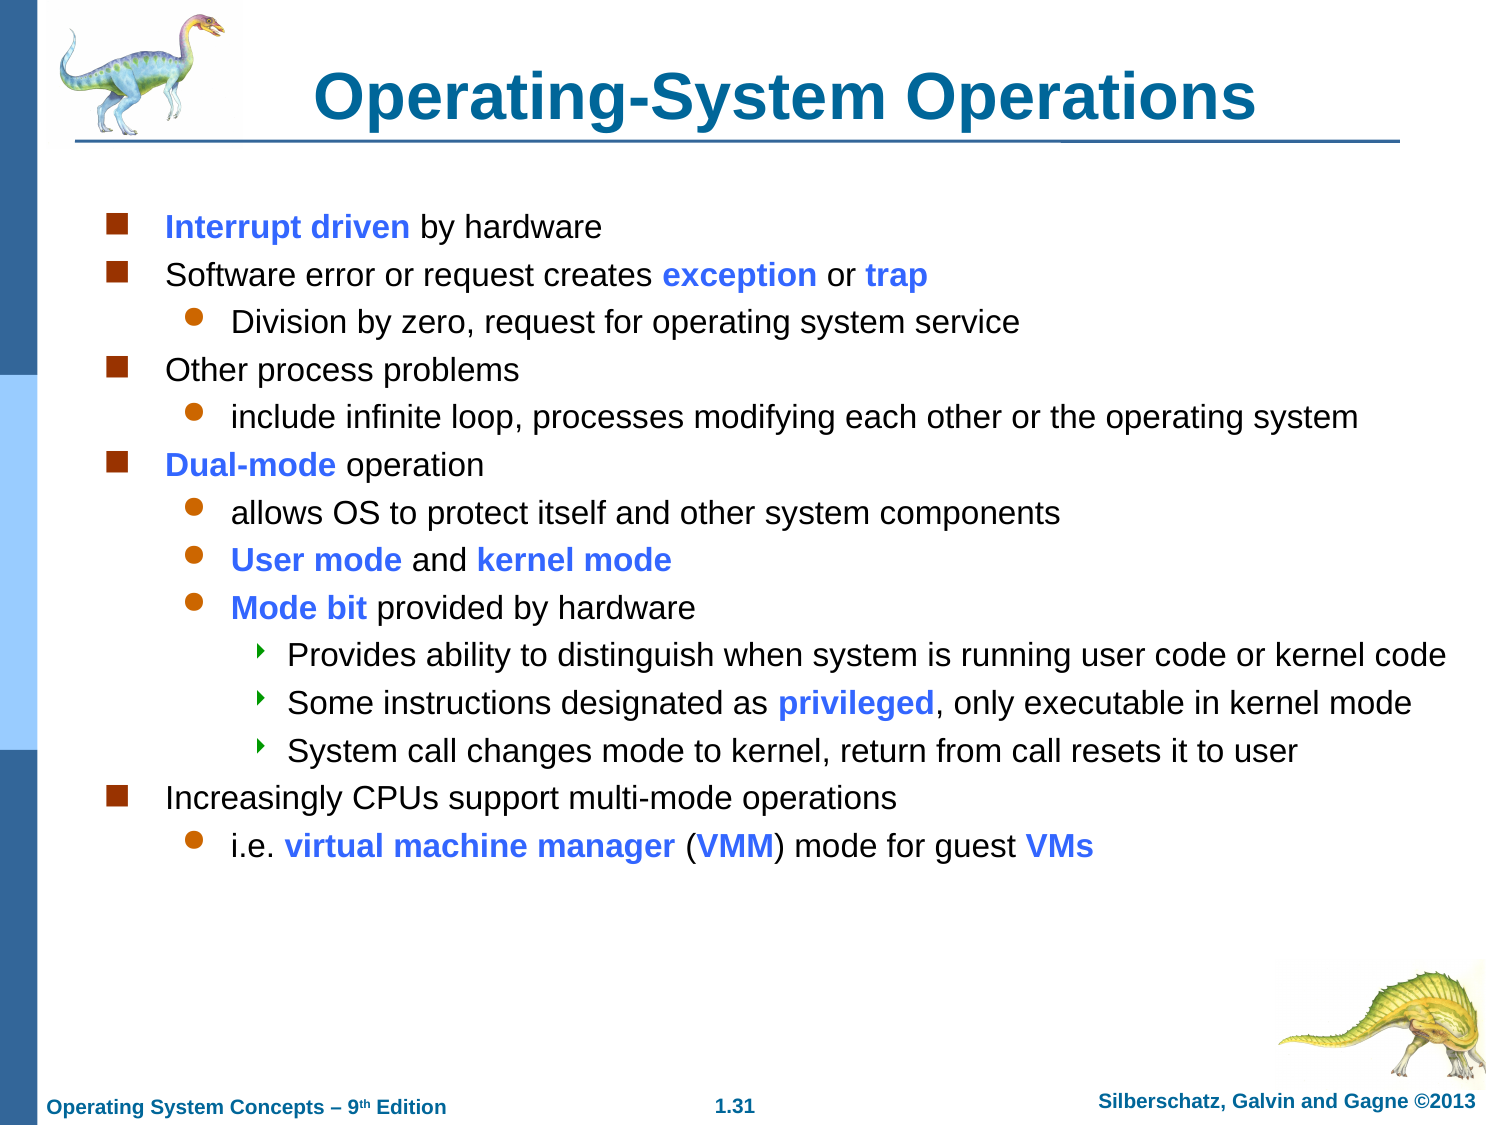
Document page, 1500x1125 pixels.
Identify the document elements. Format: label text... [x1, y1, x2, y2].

title Operating-System Operations [146, 45, 1425, 141]
list Interrupt driven by hardware Software error or request creates exception or trap Division by zero, request for operating system service Other process problems include infinite loop, processes modifying each other or the operating system Dual-mode operation allows OS to protect itself and other system components User mode and kernel mode Mode bit provided by hardware Provides ability to distinguish when system is running user code or kernel code Some instructions designated as privileged, only executable in kernel mode System call changes mode to kernel, return from call resets it to user Increasingly CPUs support multi-mode operations i.e. virtual machine manager (VMM) mode for guest VMs [94, 202, 1469, 1013]
picture [1275, 959, 1486, 1090]
picture [46, 0, 243, 149]
